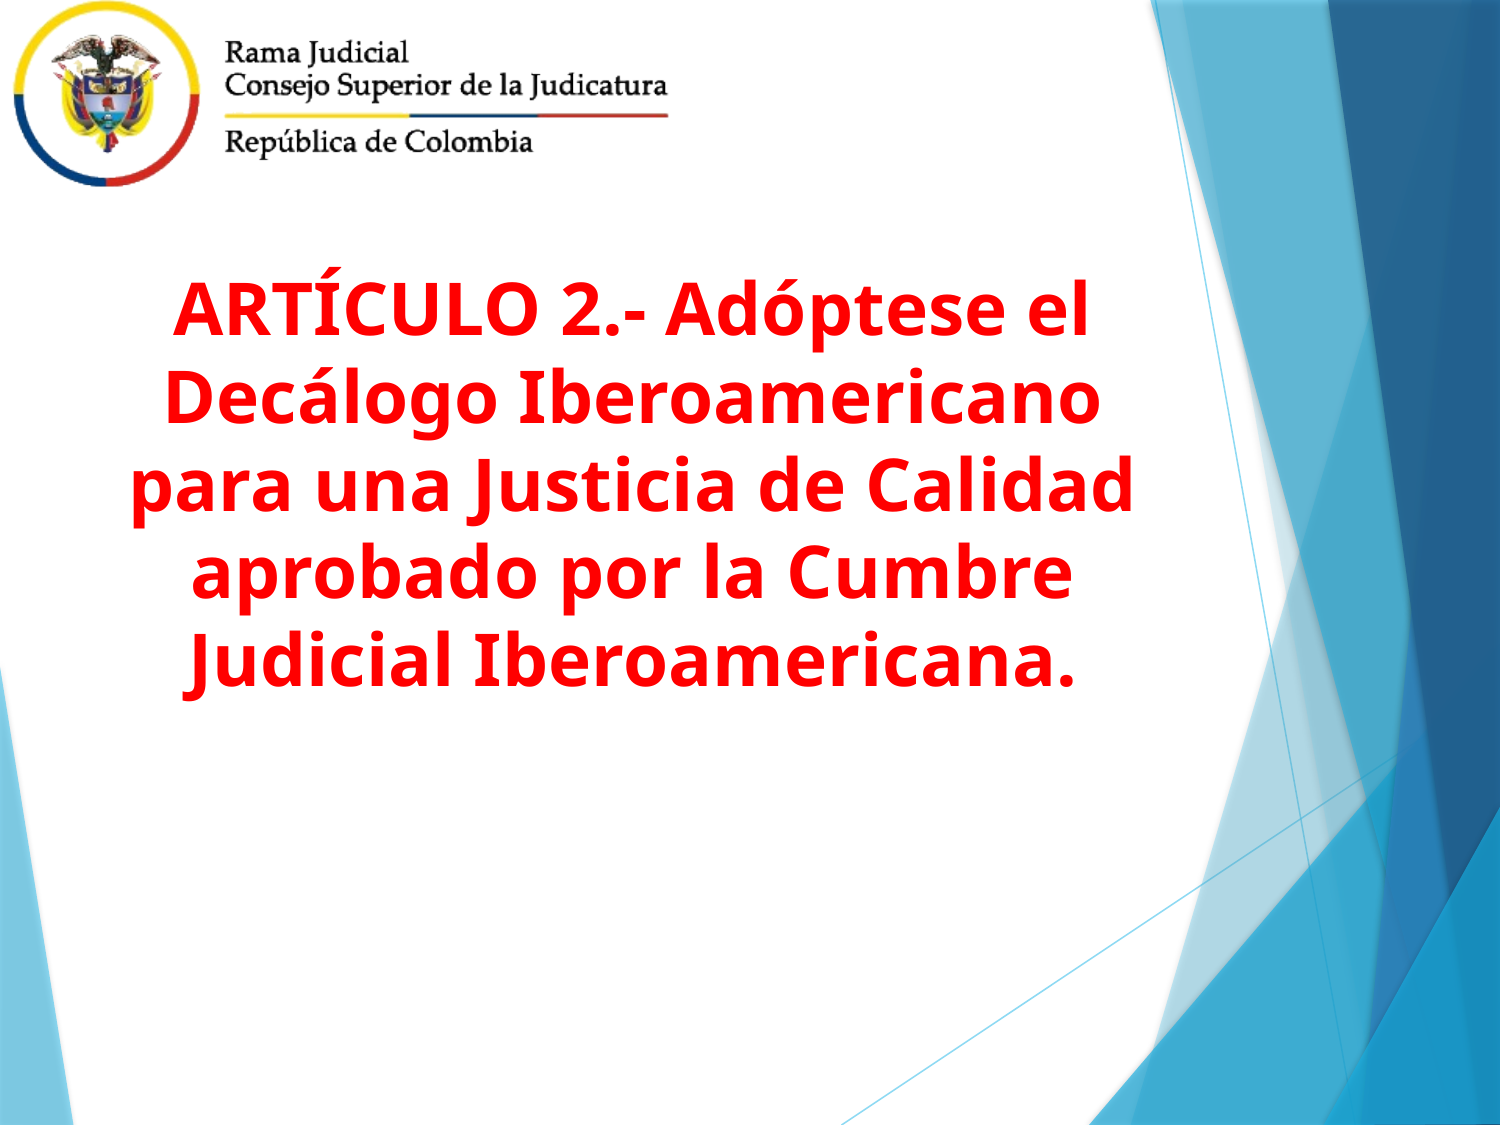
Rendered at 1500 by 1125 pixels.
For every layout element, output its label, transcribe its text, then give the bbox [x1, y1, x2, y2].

list ARTÍCULO 2.- Adóptese el Decálogo Iberoamericano para una Justicia de Calidad aprobado por la Cumbre Judicial Iberoamericana. [112, 255, 1154, 893]
picture [0, 0, 684, 206]
